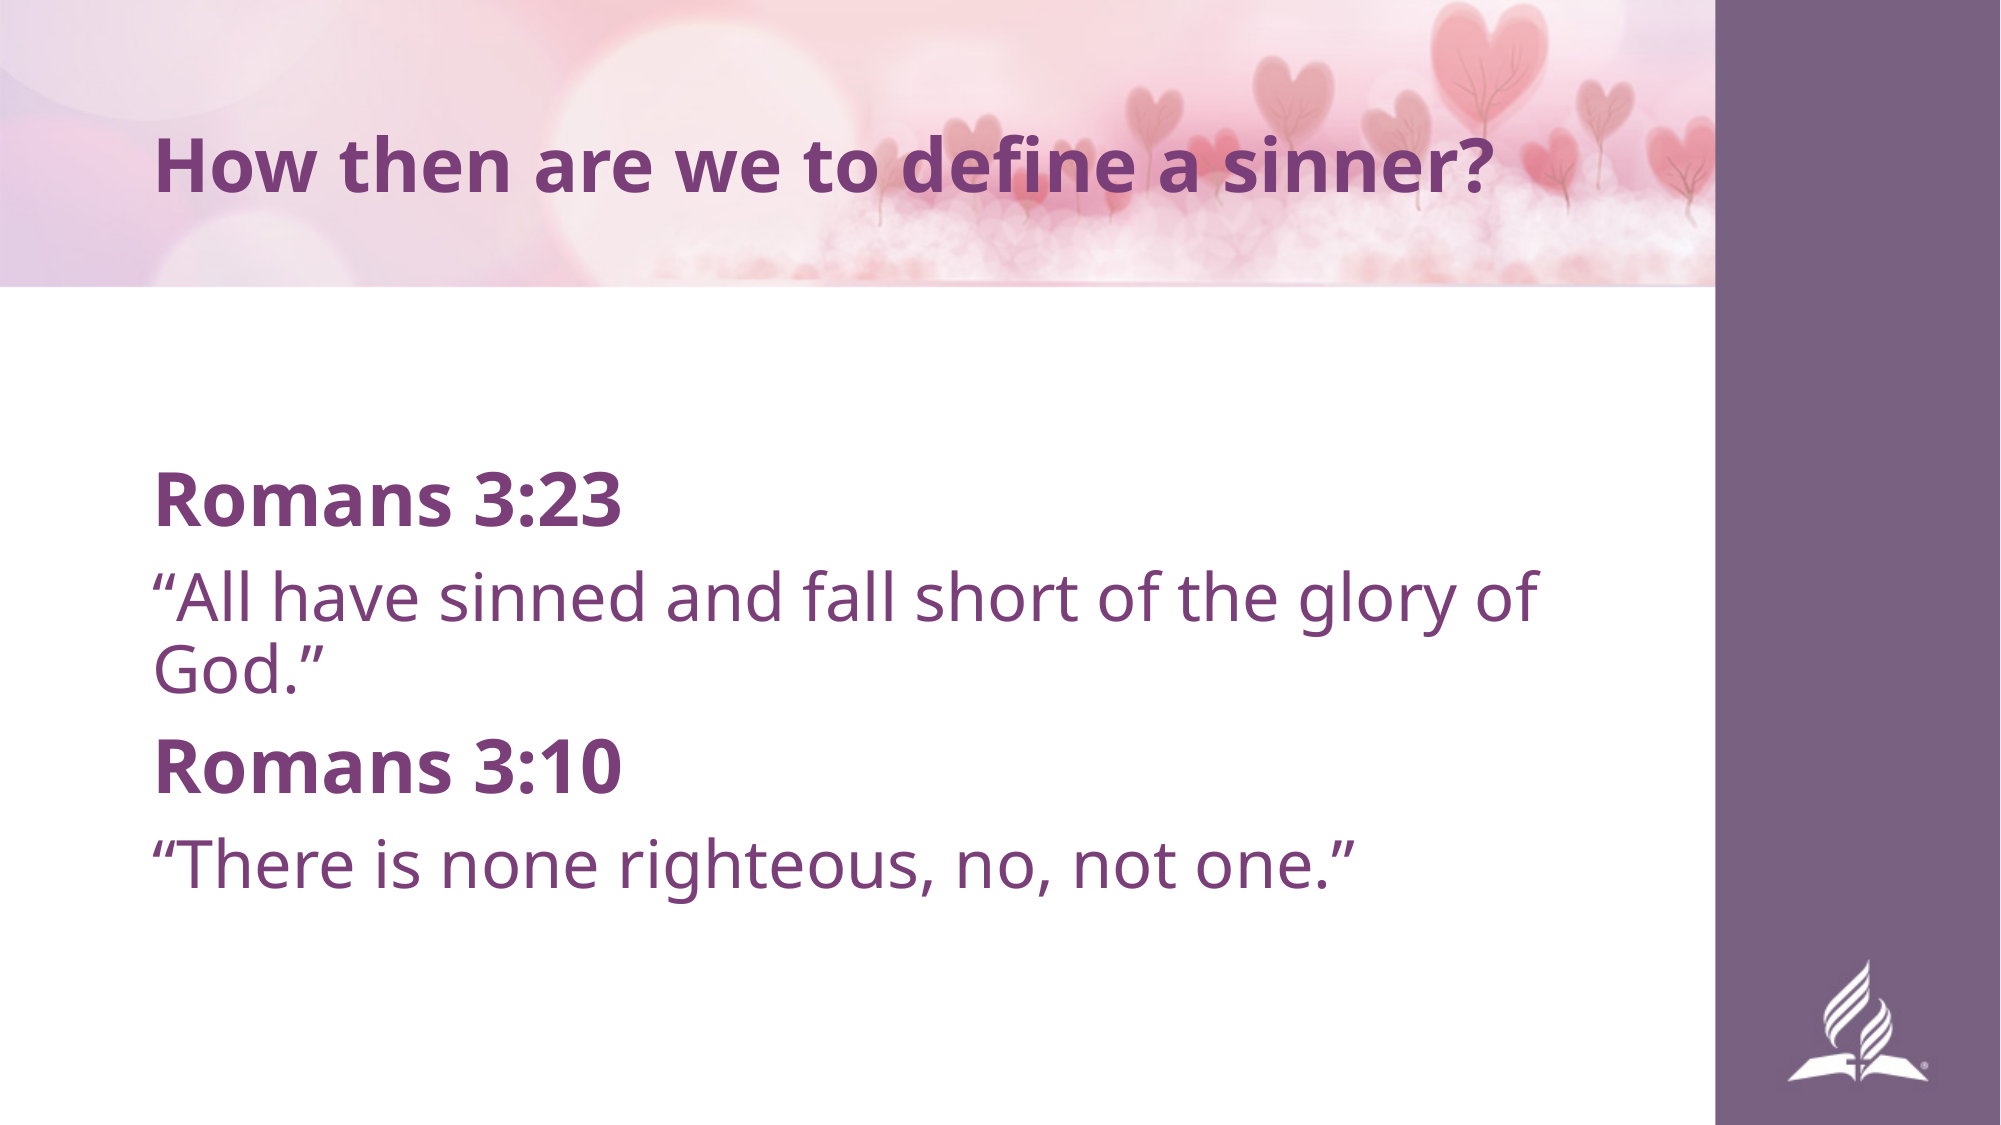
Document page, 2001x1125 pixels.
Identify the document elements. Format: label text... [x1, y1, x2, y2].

title How then are we to define a sinner? [137, 59, 1607, 278]
picture [0, 0, 2001, 1125]
list Romans 3:23 “All have sinned and fall short of the glory of God.” Romans 3:10 “There is none righteous, no, not one.” [137, 299, 1607, 1066]
